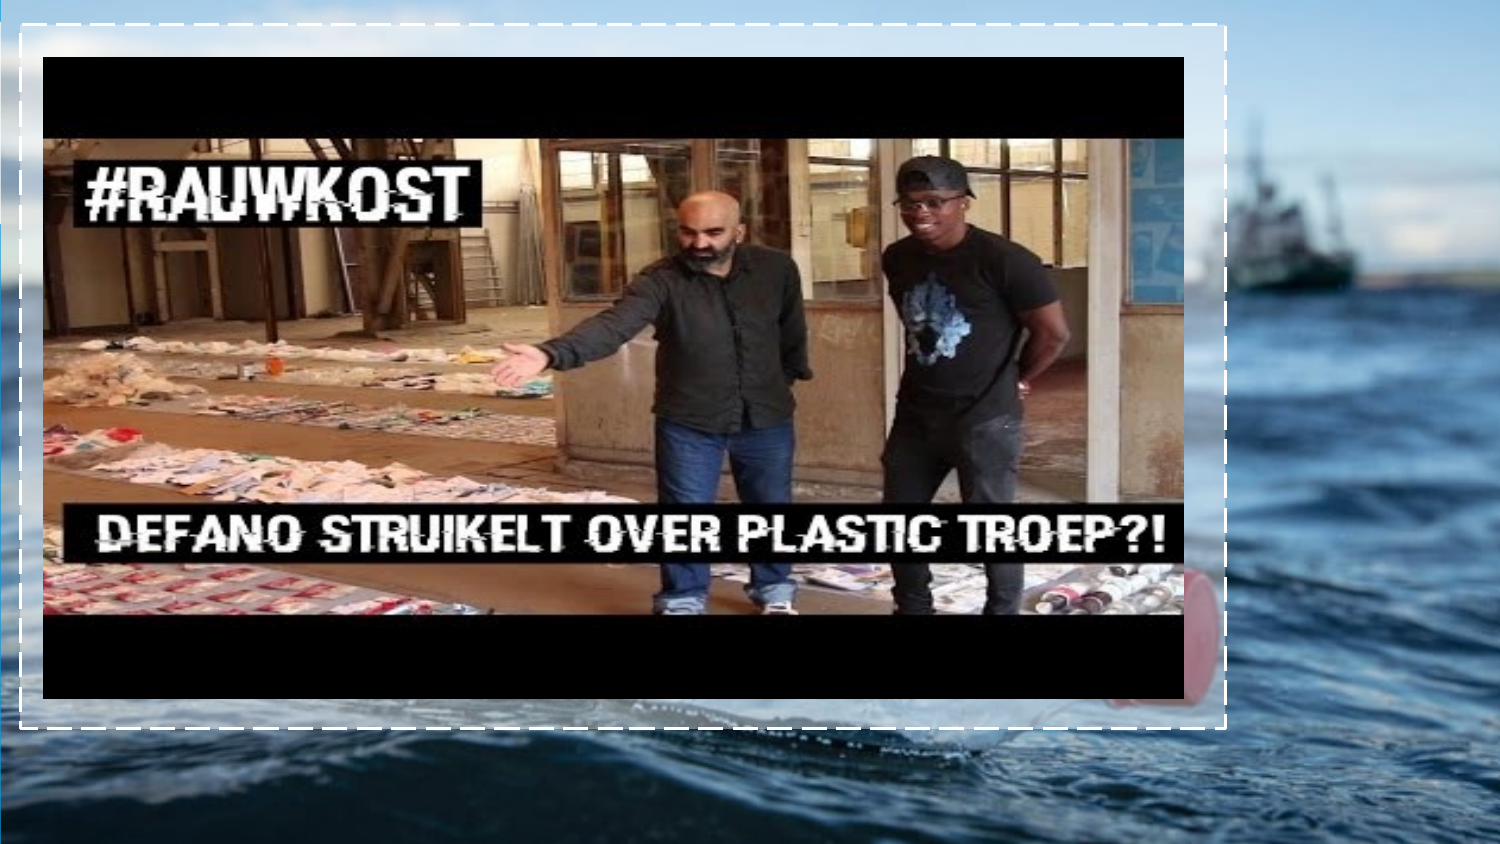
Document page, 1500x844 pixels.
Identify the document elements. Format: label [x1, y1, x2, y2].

text_box [42, 56, 1185, 700]
picture [0, 0, 1500, 844]
